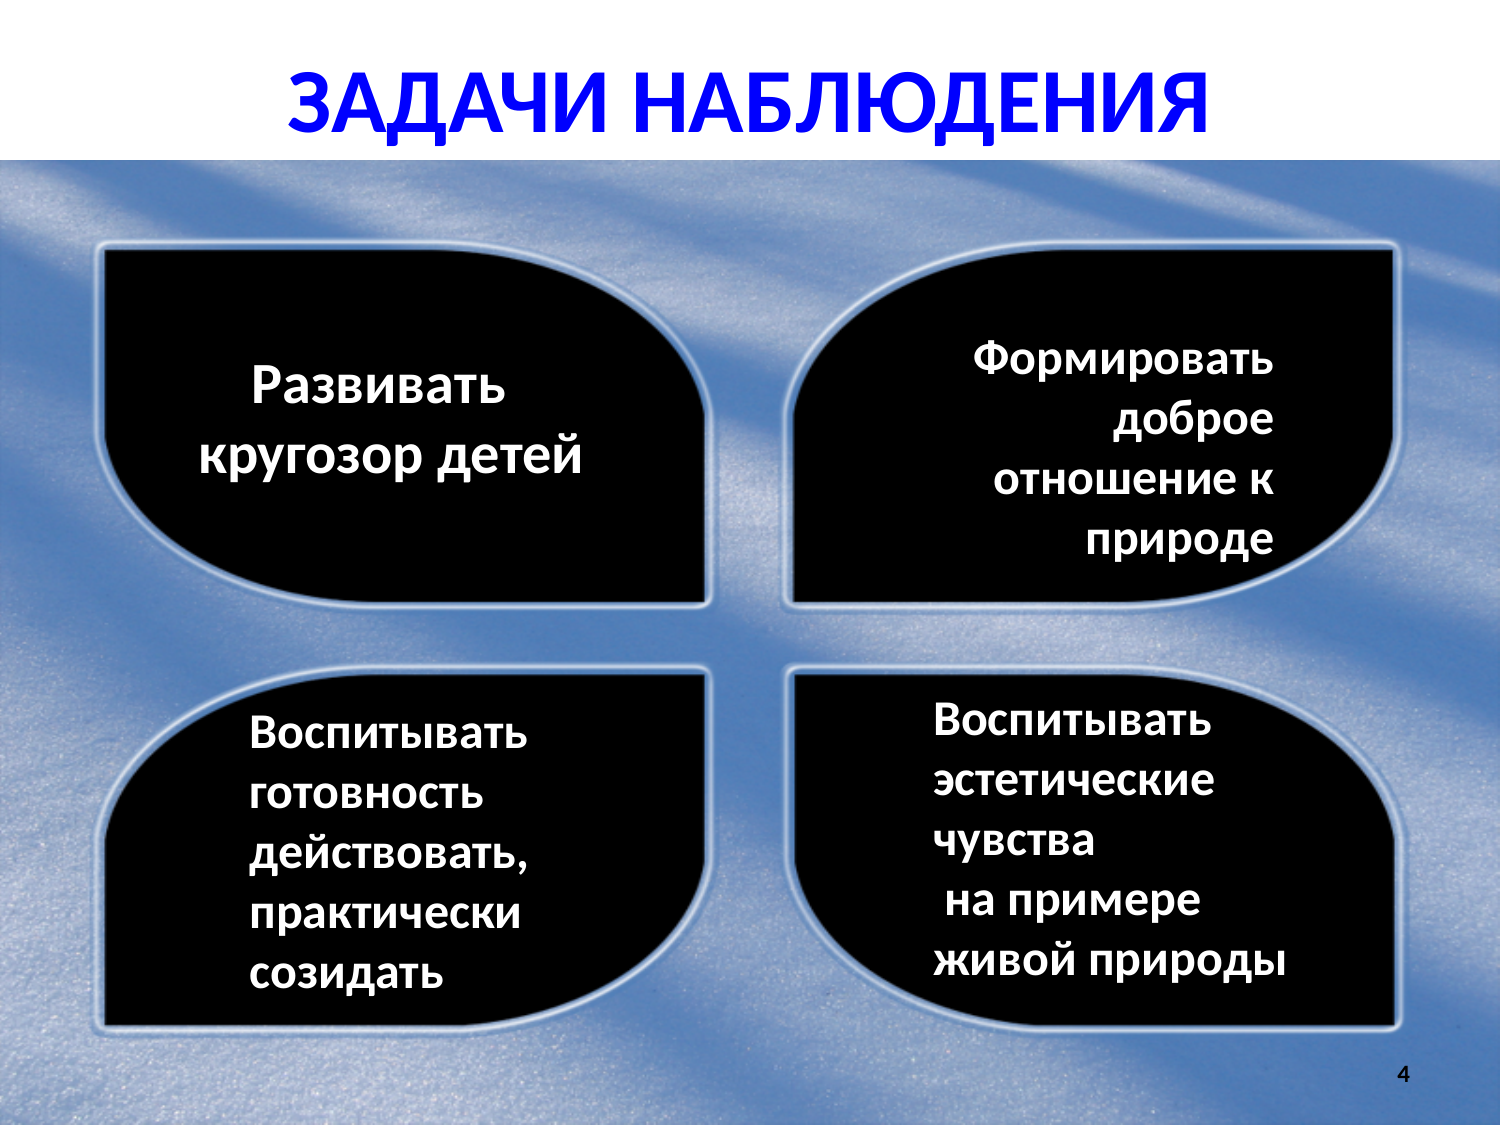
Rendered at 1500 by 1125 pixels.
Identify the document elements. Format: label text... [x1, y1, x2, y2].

title ЗАДАЧИ НАБЛЮДЕНИЯ [74, 18, 1426, 159]
picture [0, 160, 1500, 1125]
